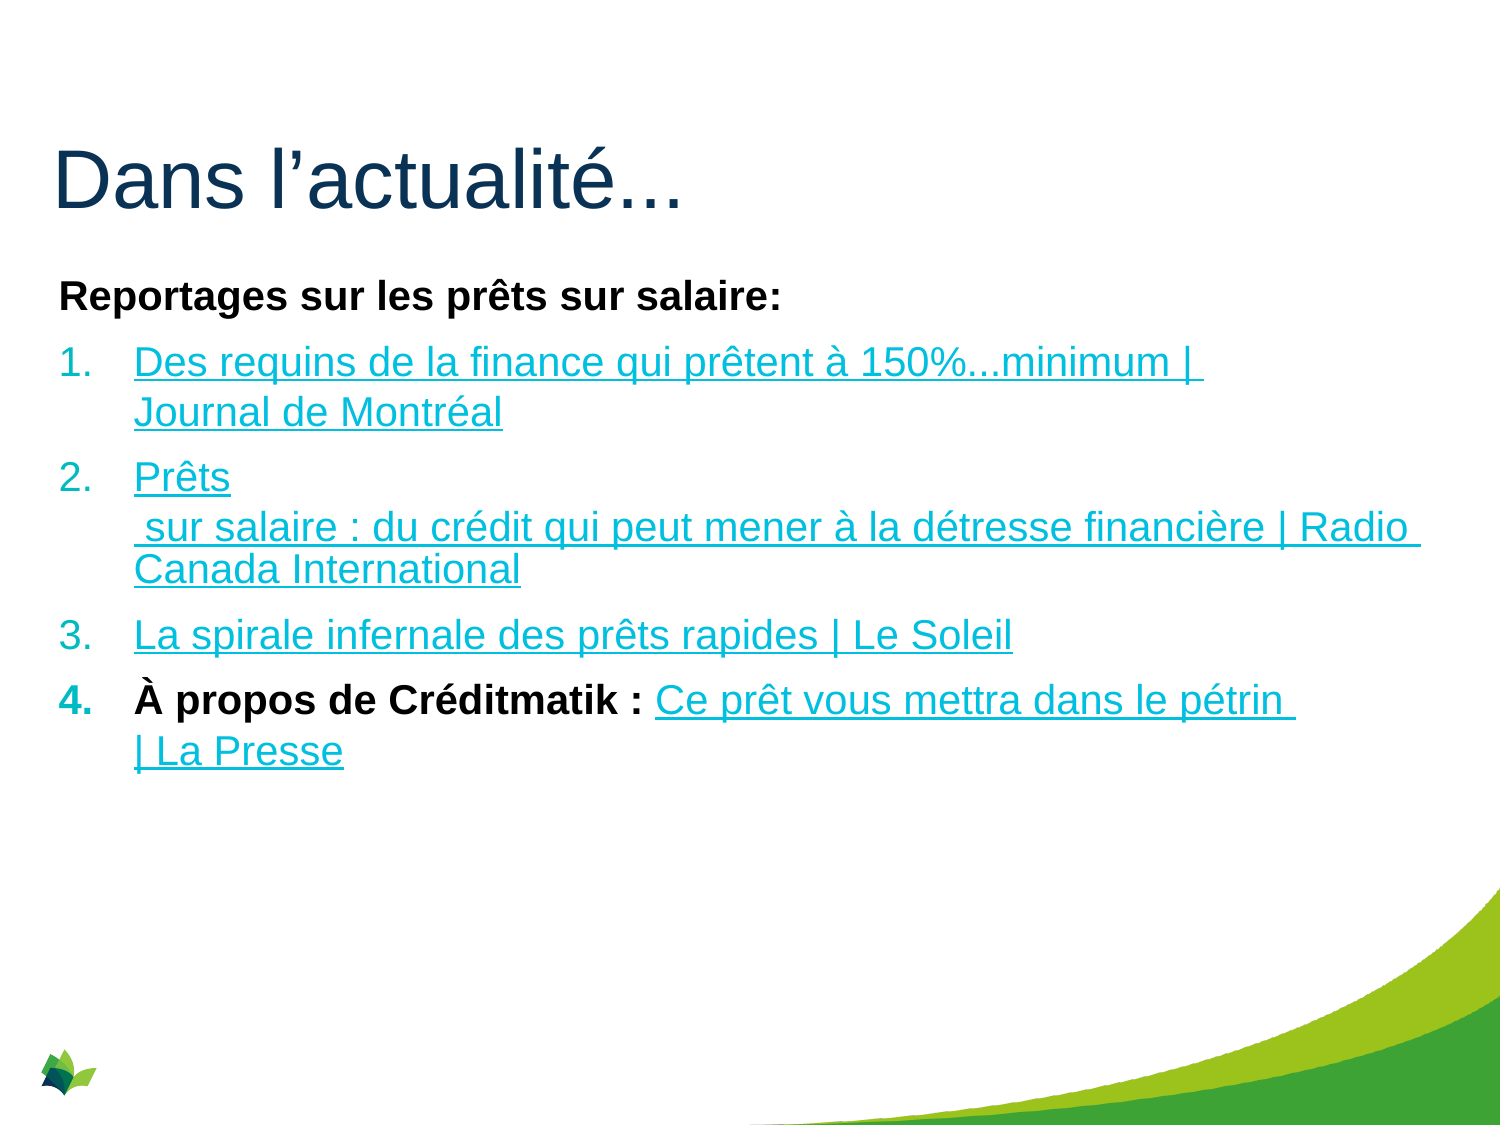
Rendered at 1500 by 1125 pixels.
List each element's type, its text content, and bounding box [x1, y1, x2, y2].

list Reportages sur les prêts sur salaire: Des requins de la finance qui prêtent à 150%...minimum | Journal de Montréal Prêts sur salaire : du crédit qui peut mener à la détresse financière | Radio Canada International La spirale infernale des prêts rapides | Le Soleil À propos de Créditmatik : Ce prêt vous mettra dans le pétrin | La Presse [41, 263, 1459, 1062]
title Dans l’actualité... [41, 100, 1459, 263]
picture [0, 299, 1500, 1125]
